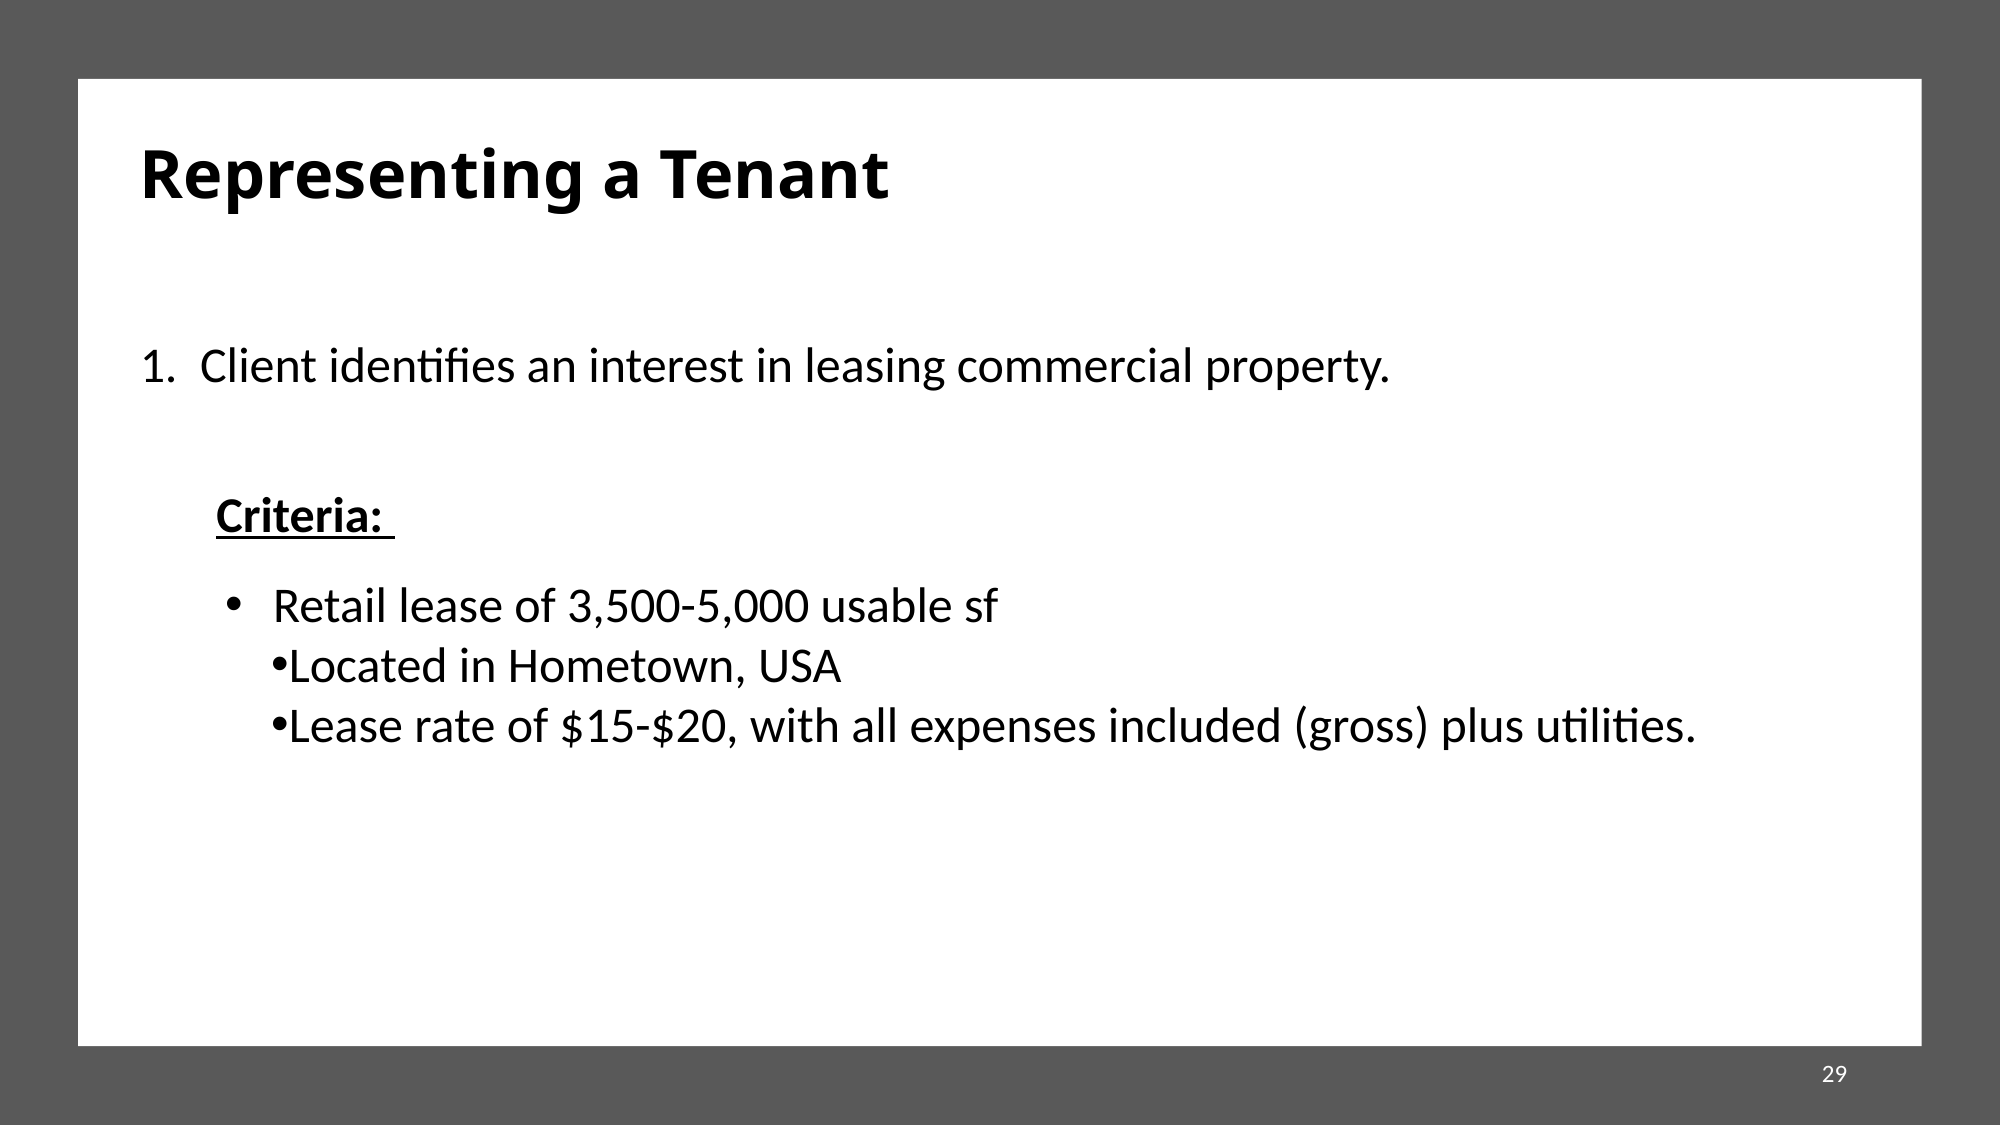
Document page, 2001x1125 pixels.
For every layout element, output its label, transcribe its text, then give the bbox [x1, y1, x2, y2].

text_box Representing a Tenant [125, 124, 1125, 220]
text_box 1. Client identifies an interest in leasing commercial property. Criteria: Retail lease of 3,500-5,000 usable sf Located in Hometown, USA Lease rate of $15-$20, with all expenses included (gross) plus utilities. [125, 295, 1750, 761]
slide_number 29 [1412, 1042, 1863, 1103]
text_box [0, 0, 2000, 1125]
text_box [77, 78, 1923, 1047]
